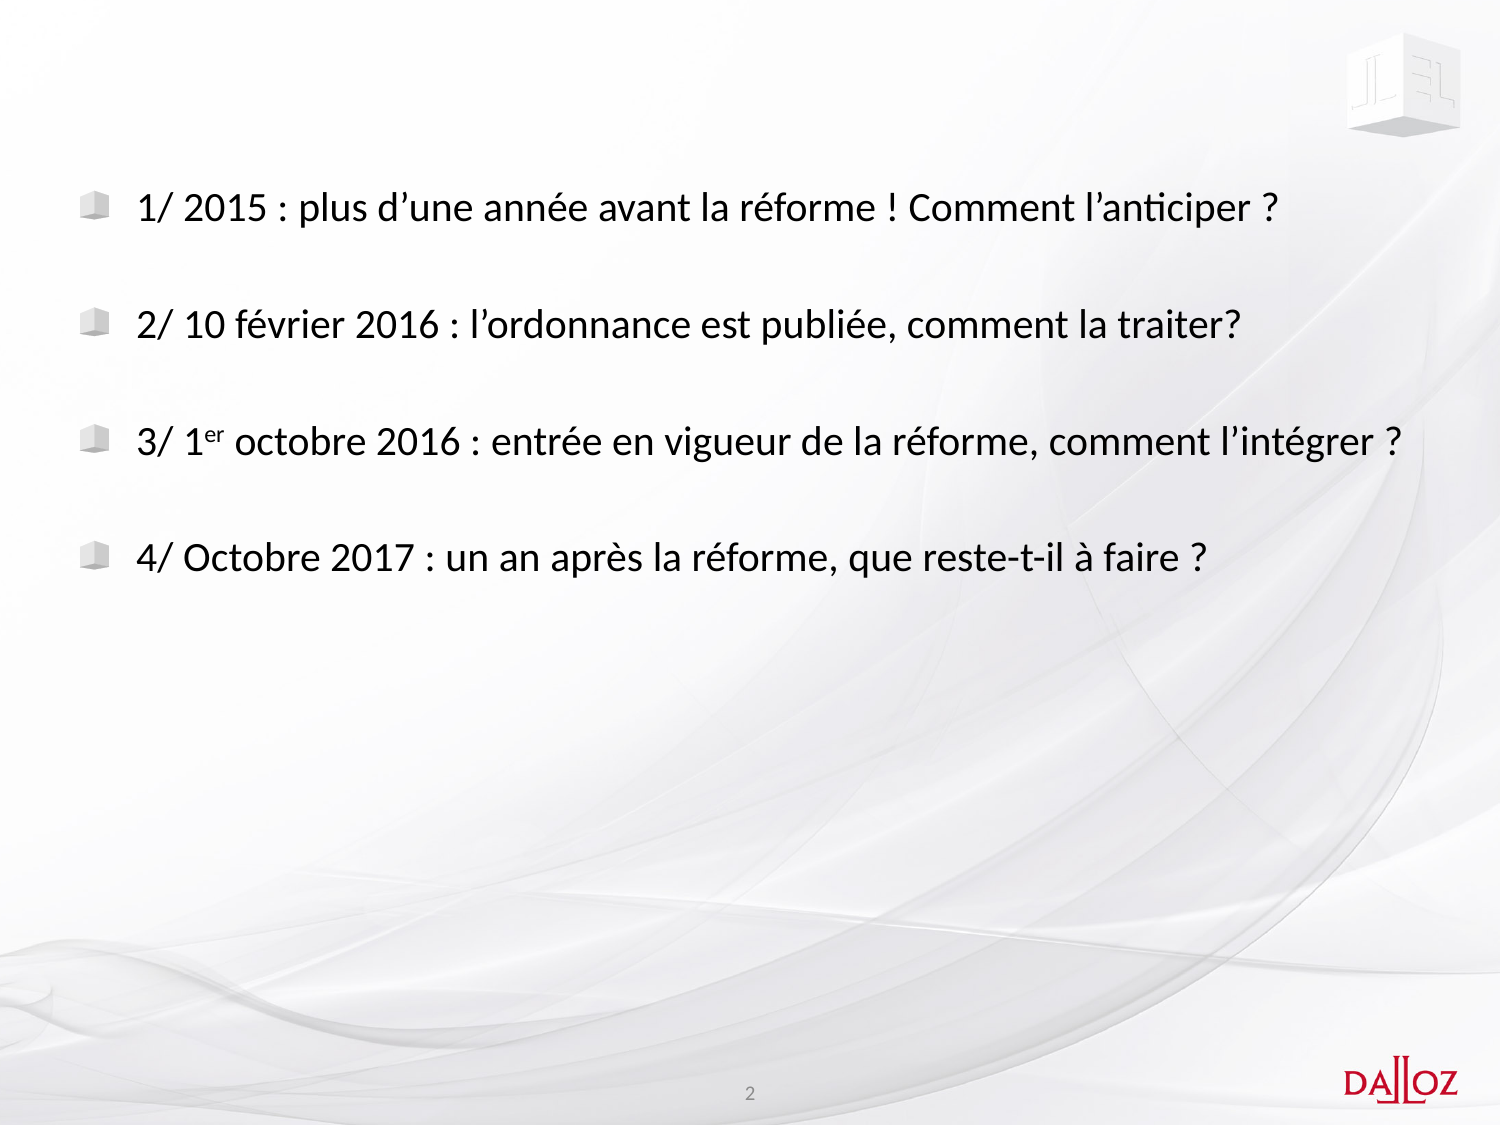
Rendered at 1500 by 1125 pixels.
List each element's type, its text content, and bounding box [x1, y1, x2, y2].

list 1/ 2015 : plus d’une année avant la réforme ! Comment l’anticiper ? 2/ 10 février 2016 : l’ordonnance est publiée, comment la traiter? 3/ 1er octobre 2016 : entrée en vigueur de la réforme, comment l’intégrer ? 4/ Octobre 2017 : un an après la réforme, que reste-t-il à faire ? [64, 172, 1425, 1005]
title [75, 31, 1425, 172]
slide_number 2 [690, 1058, 810, 1125]
picture [0, 0, 1500, 1125]
